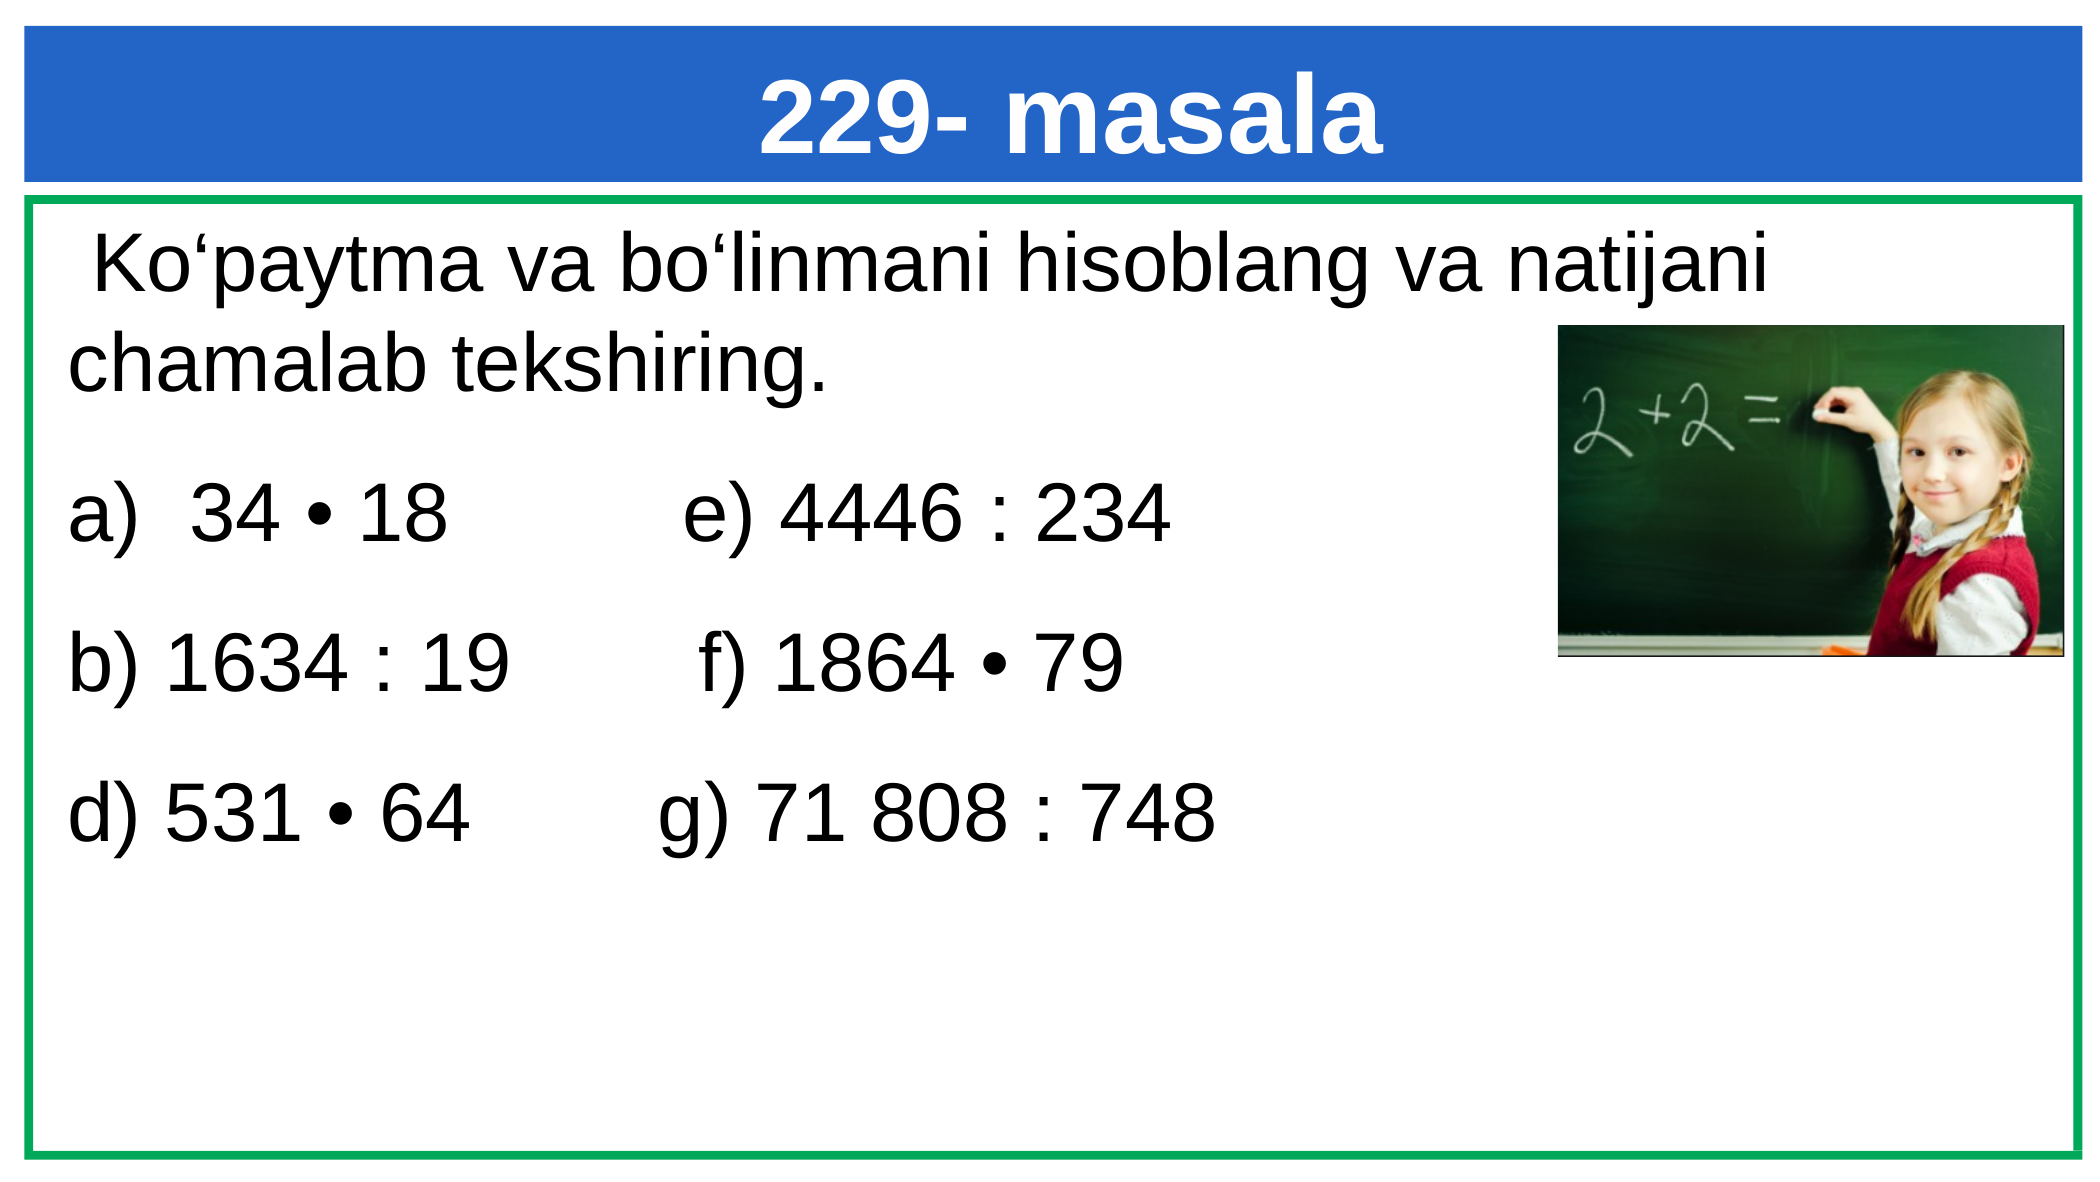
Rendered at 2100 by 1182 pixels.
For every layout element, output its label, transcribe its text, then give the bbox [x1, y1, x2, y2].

text_box Ko‘paytma va bo‘linmani hisoblang va natijani chamalab tekshiring. 34 • 18 e) 4446 : 234 b) 1634 : 19 f) 1864 • 79 d) 531 • 64 g) 71 808 : 748 [52, 200, 2097, 866]
title 229- masala [0, 35, 2020, 239]
picture [1557, 325, 2065, 657]
